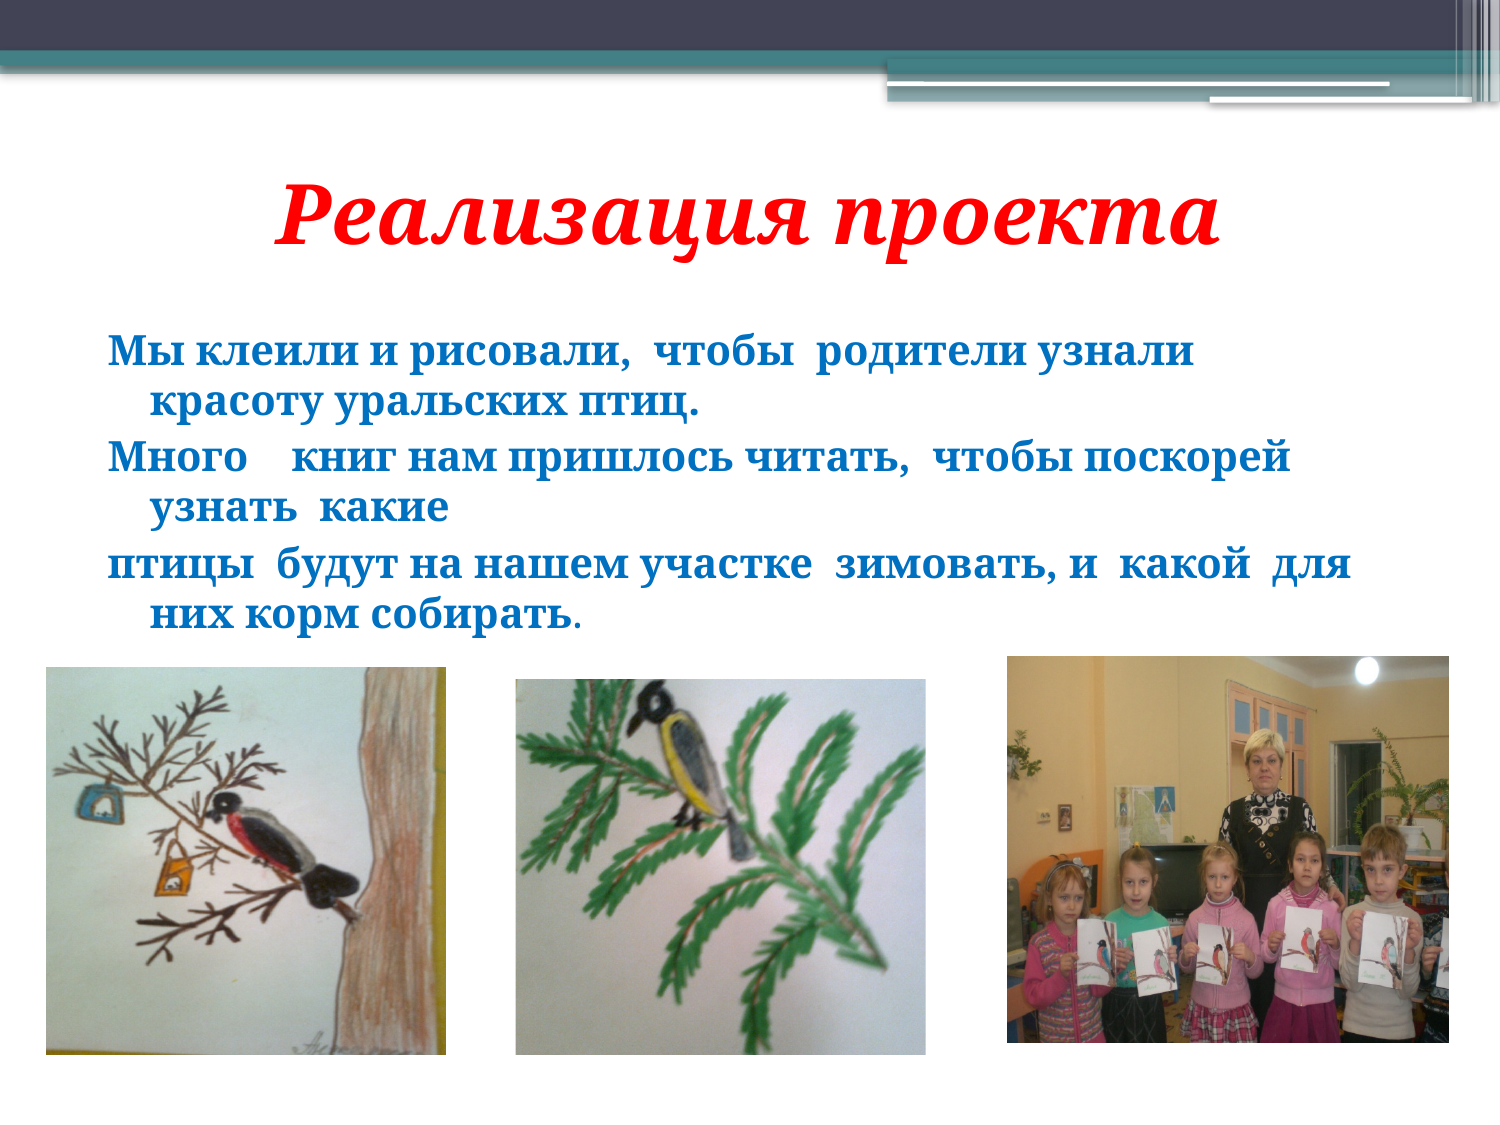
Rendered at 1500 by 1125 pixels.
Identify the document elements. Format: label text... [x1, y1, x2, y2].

list Мы клеили и рисовали, чтобы родители узнали красоту уральских птиц. Много книг нам пришлось читать, чтобы поскорей узнать какие птицы будут на нашем участке зимовать, и какой для них корм собирать. [75, 316, 1425, 1079]
picture [1007, 655, 1450, 1044]
title Реализация проекта [75, 140, 1425, 282]
picture [515, 679, 926, 1055]
picture [46, 667, 446, 1055]
